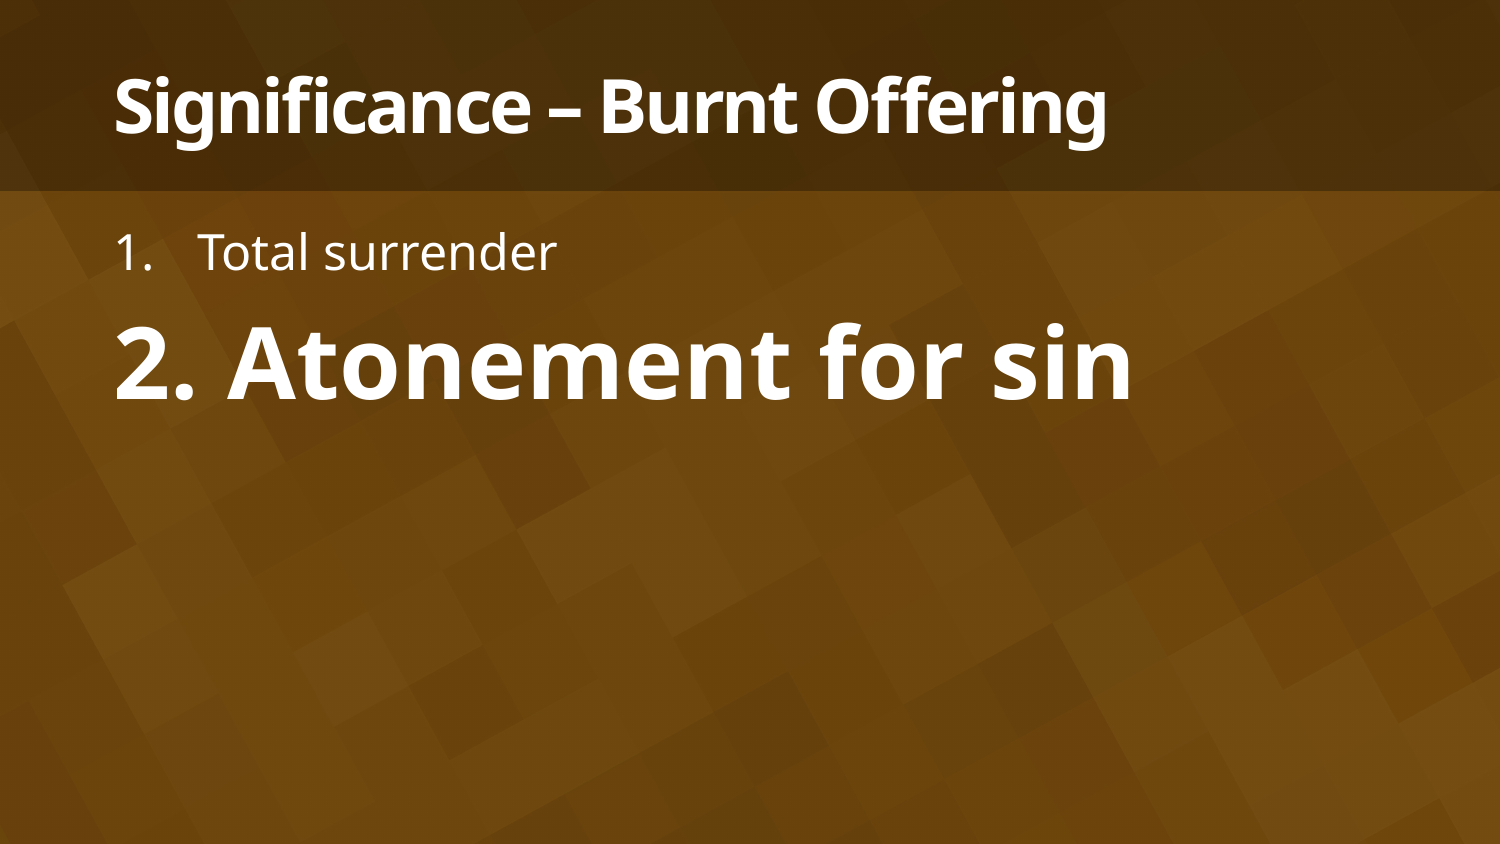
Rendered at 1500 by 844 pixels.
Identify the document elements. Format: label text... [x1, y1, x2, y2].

list Total surrender Atonement for sin [98, 212, 1397, 810]
title Significance – Burnt Offering [98, 33, 1397, 175]
picture [0, 0, 1500, 844]
